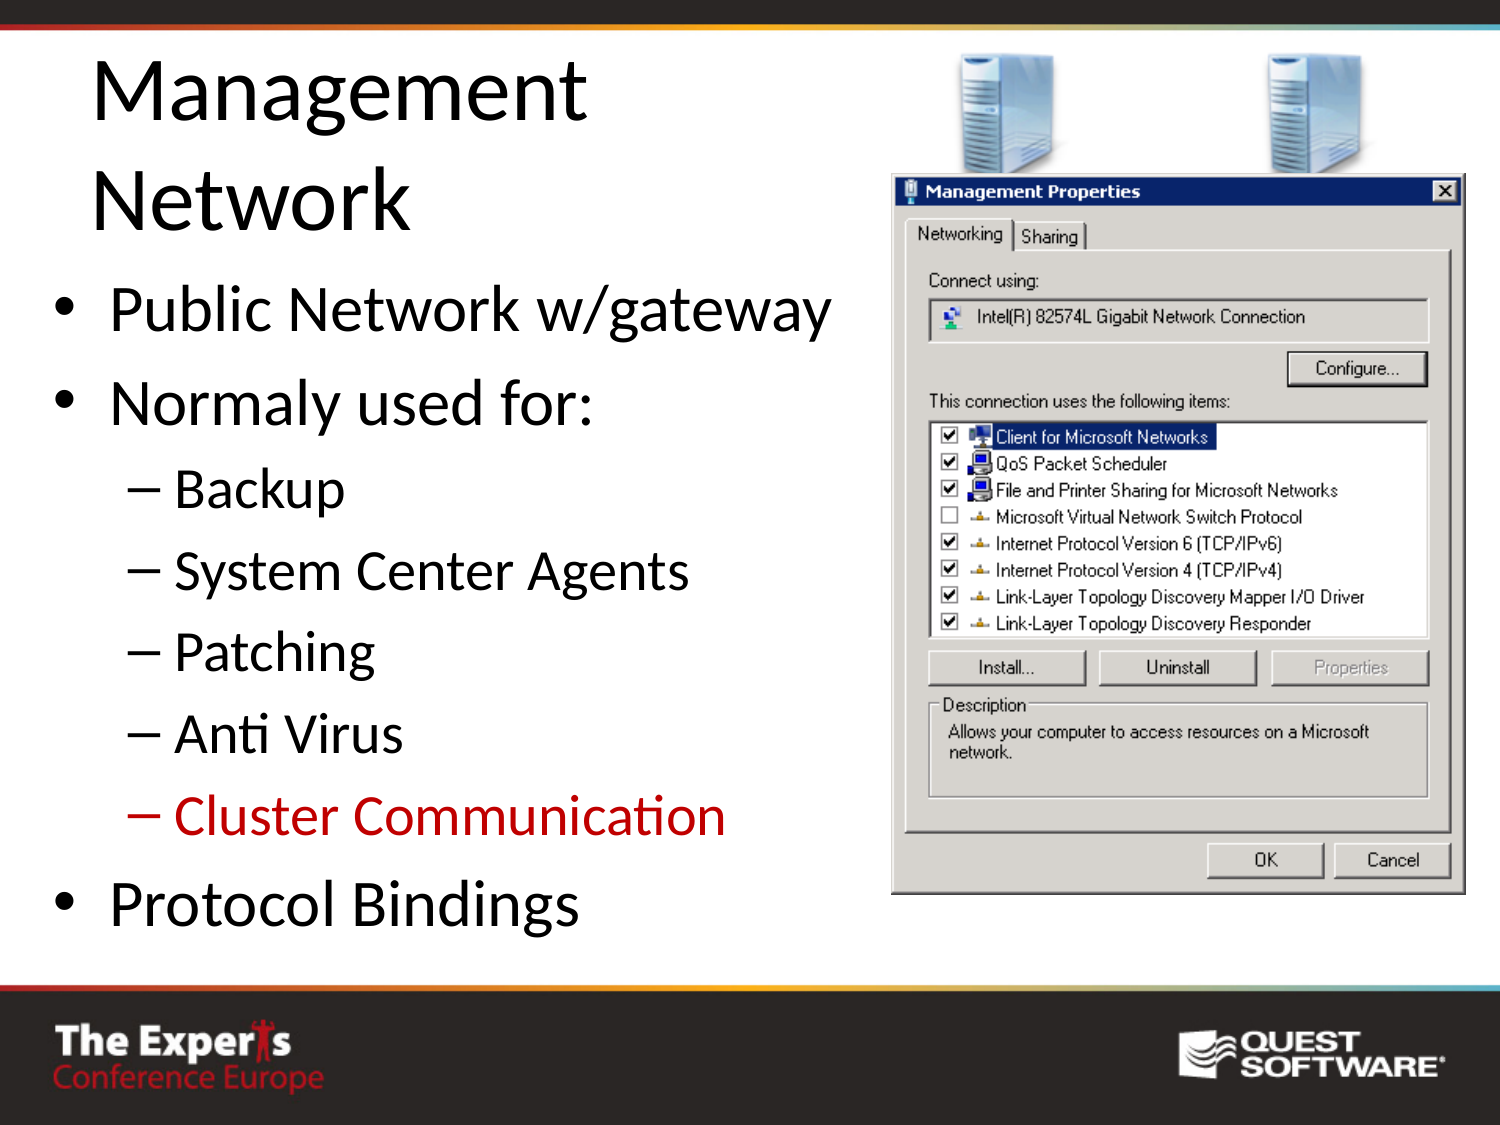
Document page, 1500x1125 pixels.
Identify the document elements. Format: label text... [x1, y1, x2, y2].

title Management Network [75, 45, 1425, 233]
list Public Network w/gateway Normaly used for: Backup System Center Agents Patching Anti Virus Cluster Communication Protocol Bindings [37, 257, 892, 1001]
picture [0, 0, 1500, 1125]
